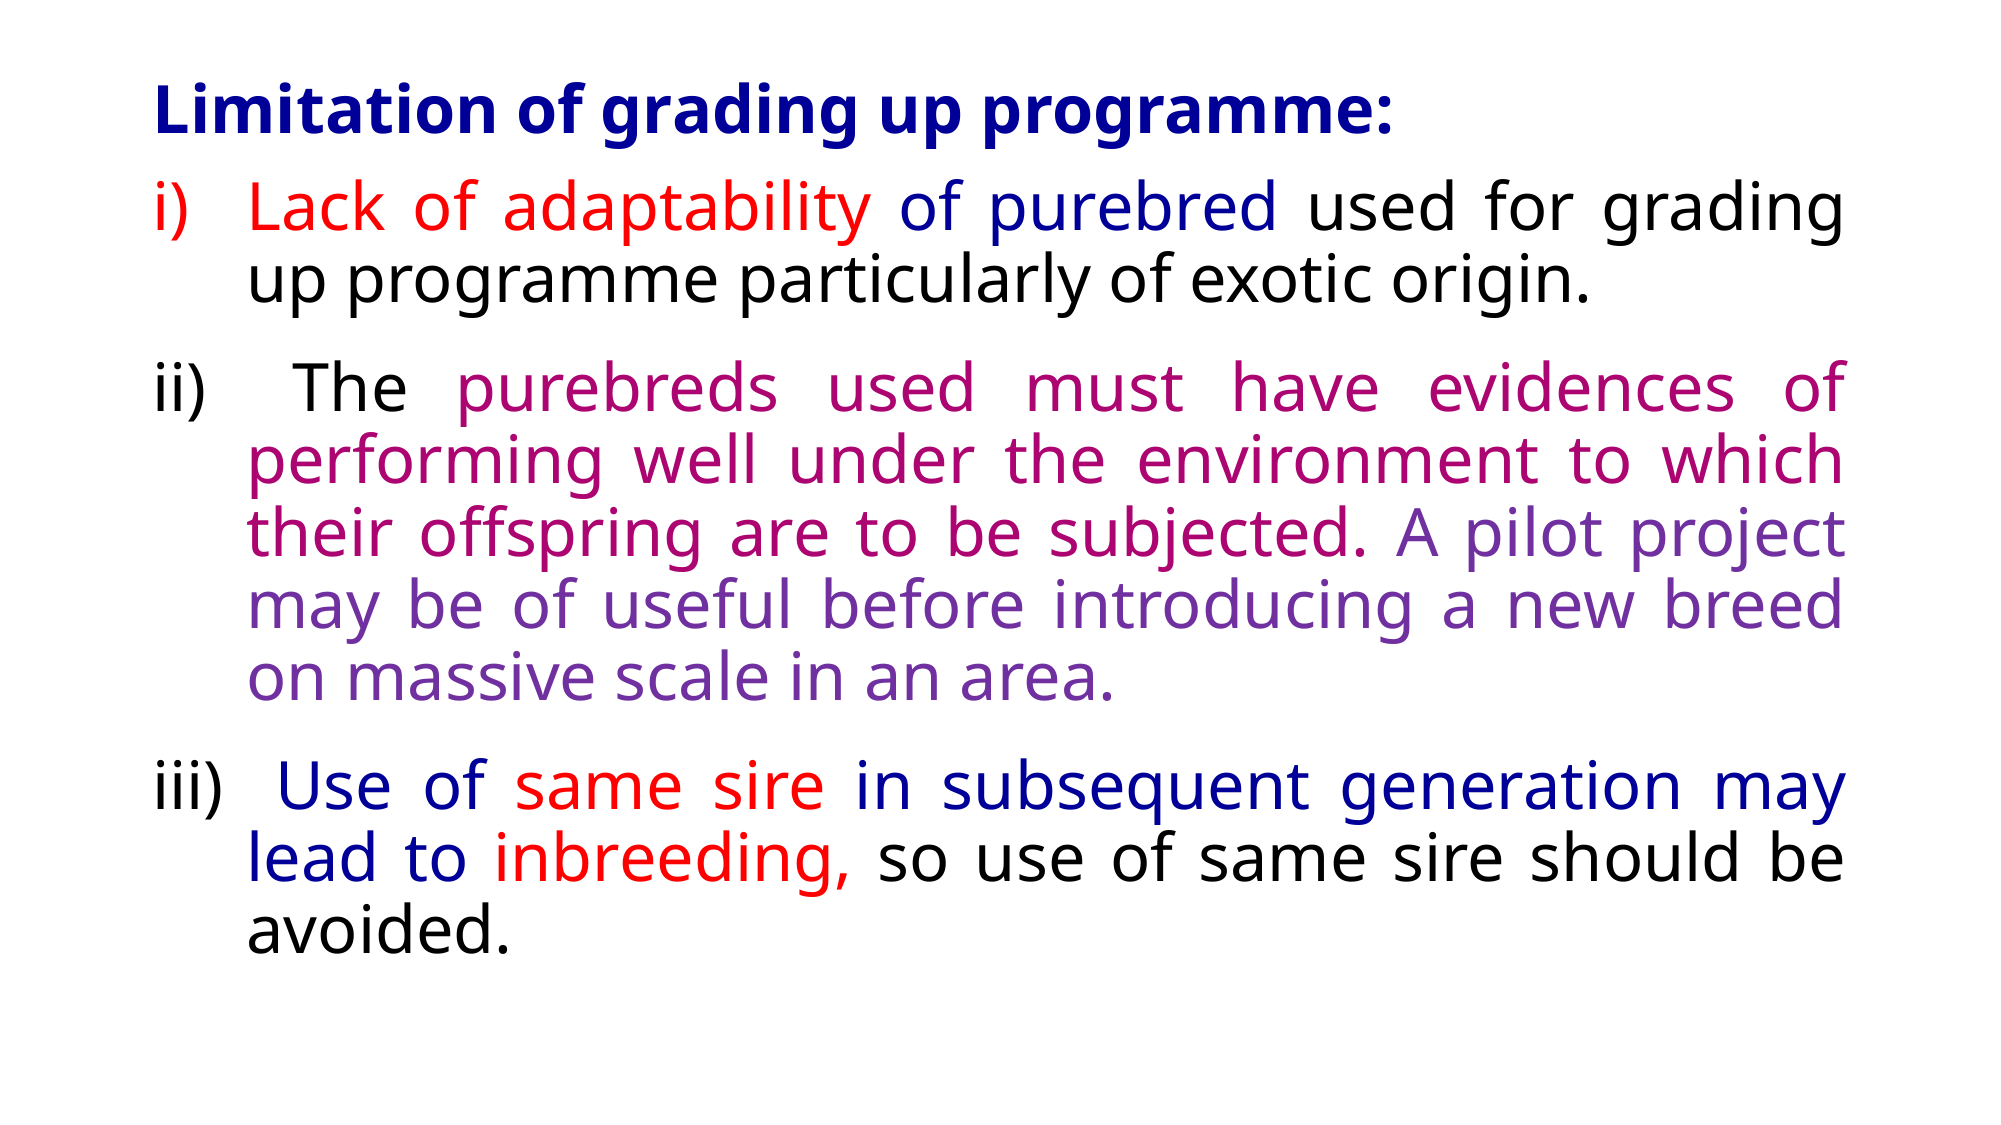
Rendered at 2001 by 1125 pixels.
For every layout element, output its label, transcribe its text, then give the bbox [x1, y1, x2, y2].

list Limitation of grading up programme: Lack of adaptability of purebred used for grading up programme particularly of exotic origin. The purebreds used must have evidences of performing well under the environment to which their offspring are to be subjected. A pilot project may be of useful before introducing a new breed on massive scale in an area. Use of same sire in subsequent generation may lead to inbreeding, so use of same sire should be avoided. [137, 68, 1863, 1014]
